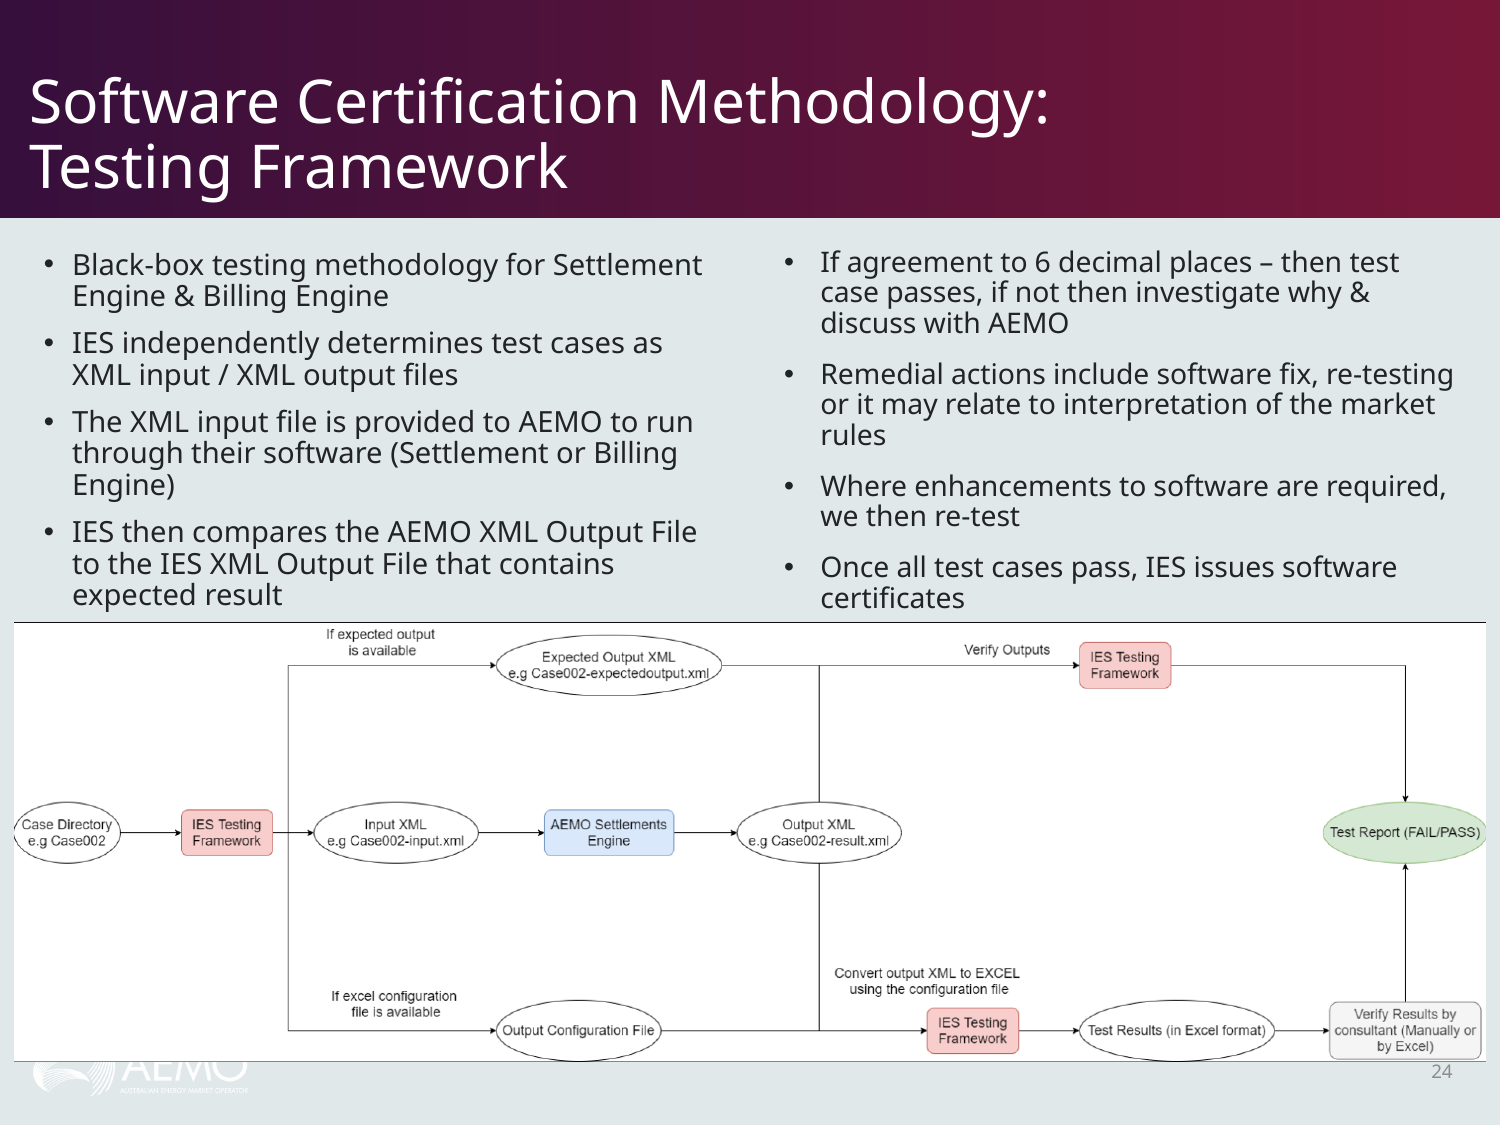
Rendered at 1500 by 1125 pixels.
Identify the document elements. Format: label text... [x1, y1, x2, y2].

list Black-box testing methodology for Settlement Engine & Billing Engine IES independently determines test cases as XML input / XML output files The XML input file is provided to AEMO to run through their software (Settlement or Billing Engine) IES then compares the AEMO XML Output File to the IES XML Output File that contains expected result [28, 242, 727, 622]
text_box If agreement to 6 decimal places – then test case passes, if not then investigate why & discuss with AEMO Remedial actions include software fix, re-testing or it may relate to interpretation of the market rules Where enhancements to software are required, we then re-test Once all test cases pass, IES issues software certificates [772, 242, 1471, 622]
picture [14, 622, 1486, 1096]
title Software Certification Methodology: Testing Framework [14, 63, 1453, 210]
slide_number 24 [1396, 1062, 1468, 1103]
